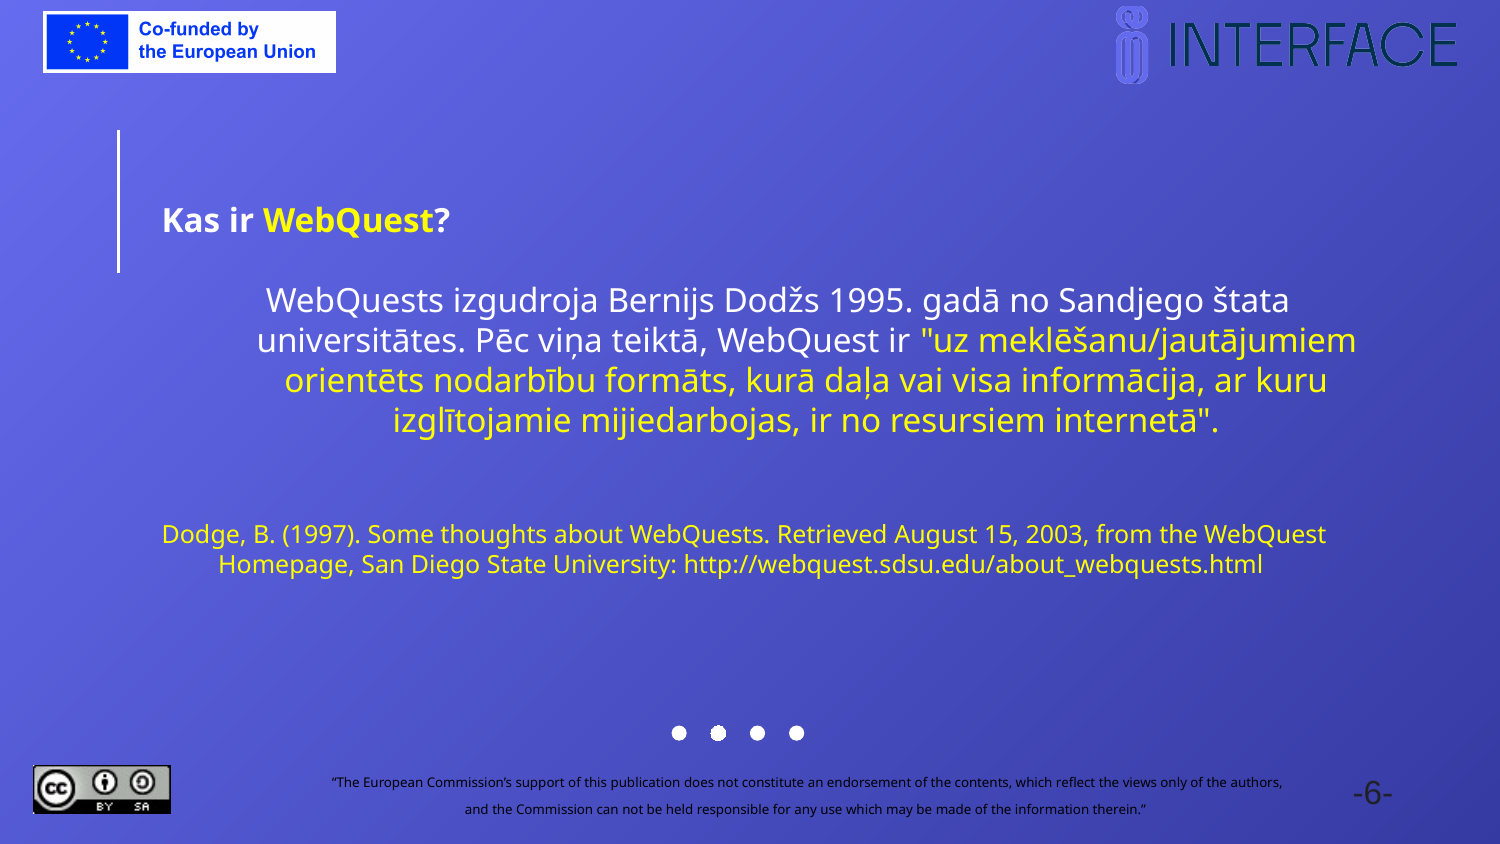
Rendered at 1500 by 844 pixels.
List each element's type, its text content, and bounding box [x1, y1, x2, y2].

picture [43, 11, 336, 73]
picture [1116, 6, 1457, 84]
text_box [671, 725, 805, 741]
subtitle Kas ir WebQuest? WebQuests izgudroja Bernijs Dodžs 1995. gadā no Sandjego štata universitātes. Pēc viņa teiktā, WebQuest ir "uz meklēšanu/jautājumiem orientēts nodarbību formāts, kurā daļa vai visa informācija, ar kuru izglītojamie mijiedarbojas, ir no resursiem internetā". Dodge, B. (1997). Some thoughts about WebQuests. Retrieved August 15, 2003, from the WebQuest Homepage, San Diego State University: http://webquest.sdsu.edu/about_webquests.html [128, 184, 1412, 572]
picture [33, 765, 171, 814]
